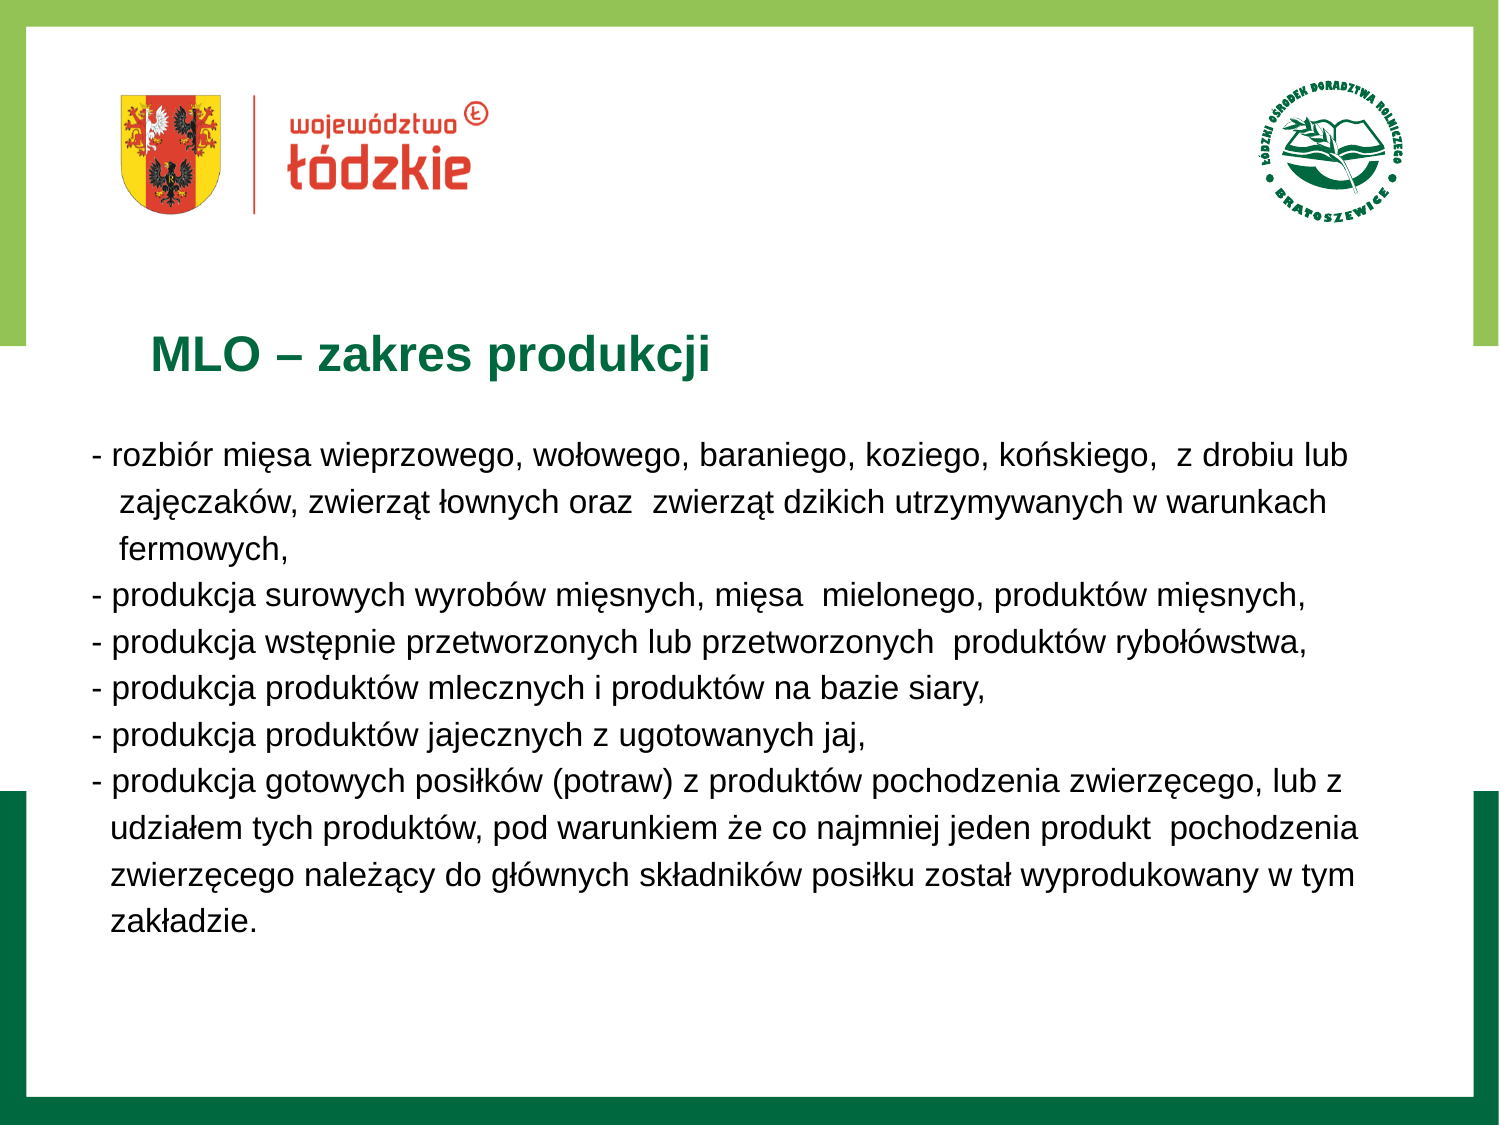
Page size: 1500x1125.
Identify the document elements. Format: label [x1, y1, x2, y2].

text_box [0, 0, 1499, 1125]
